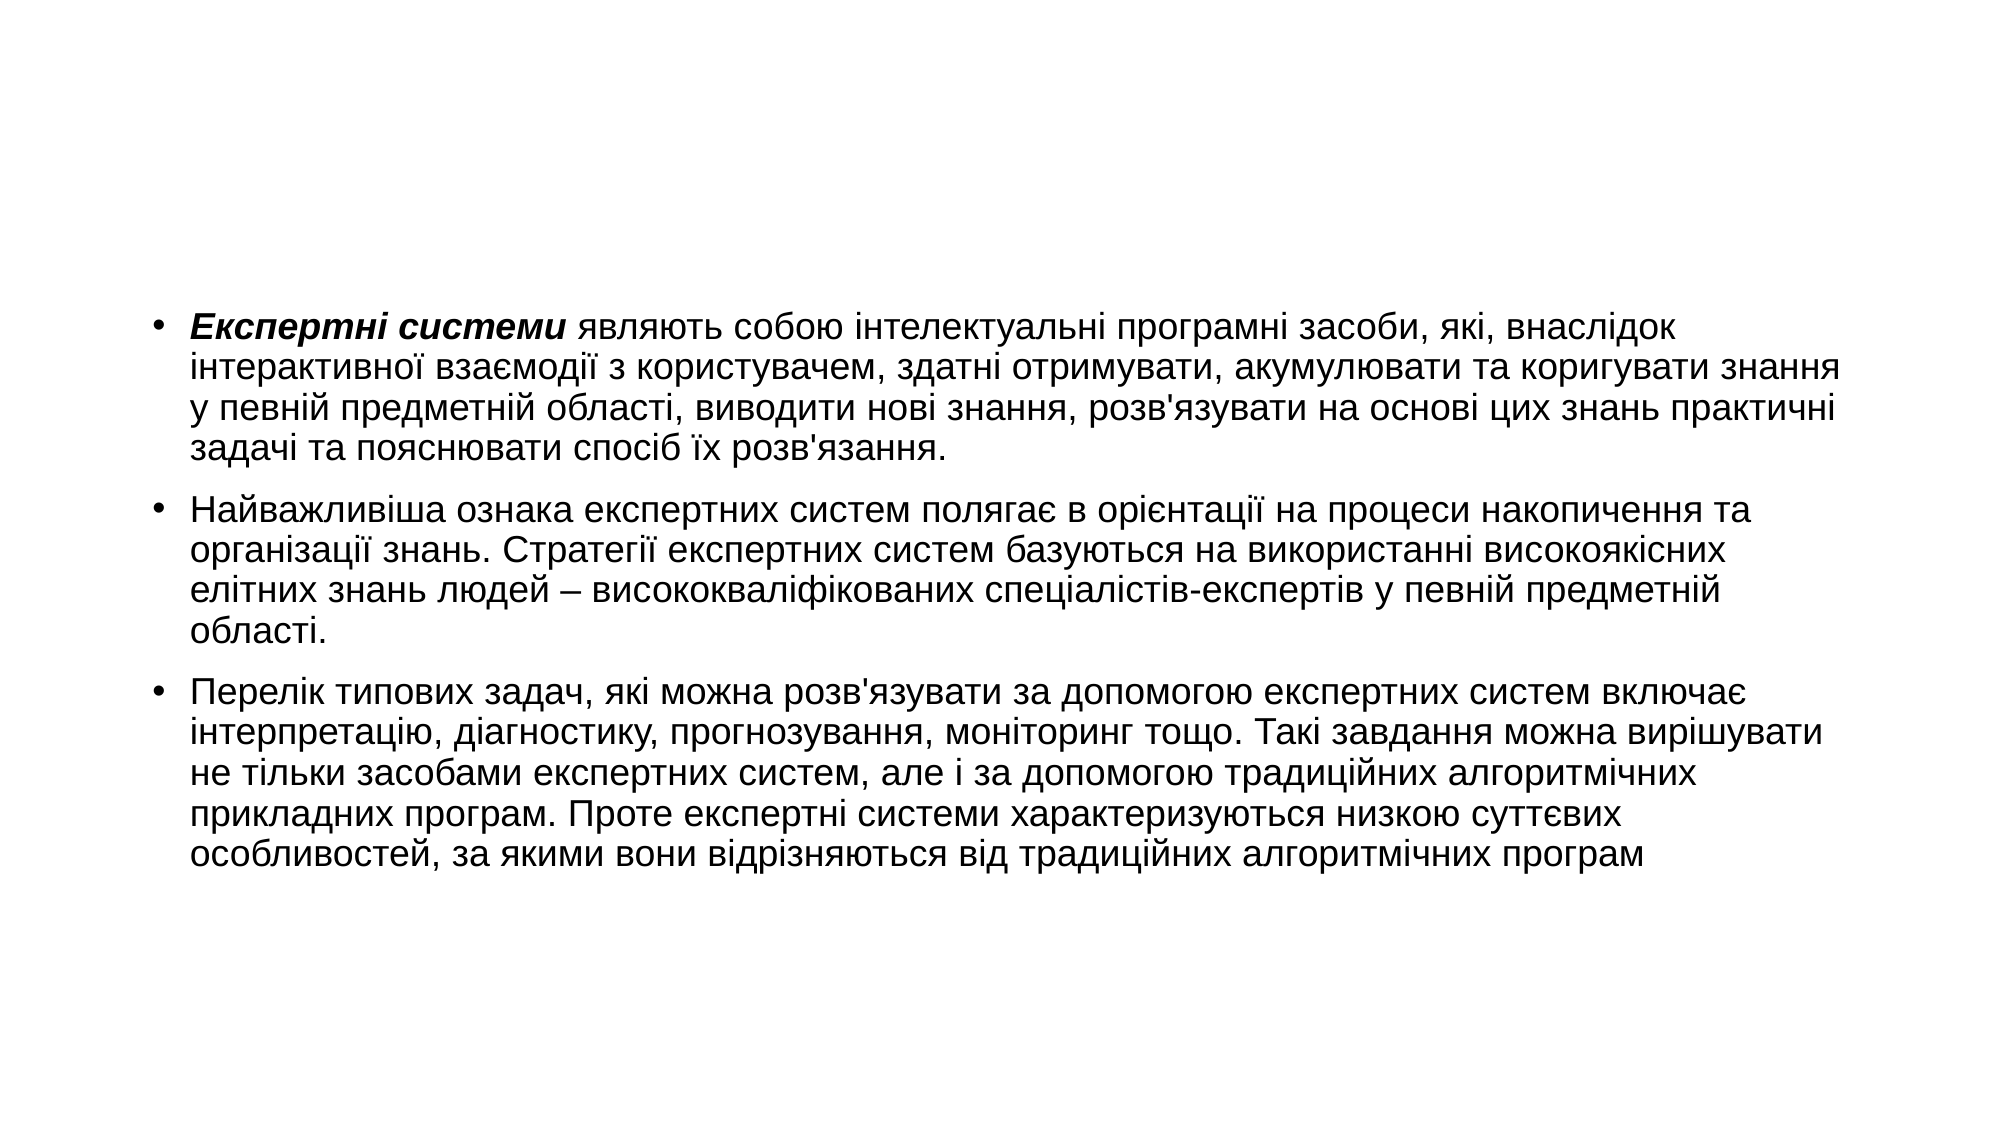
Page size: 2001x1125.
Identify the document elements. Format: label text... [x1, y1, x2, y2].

list Експертні системи являють собою інтелектуальні програмні засоби, які, внаслідок інтерактивної взаємодії з користувачем, здатні отримувати, акумулювати та коригувати знання у певній предметній області, виводити нові знання, розв'язувати на основі цих знань практичні задачі та пояснювати спосіб їх розв'язання. Найважливіша ознака експертних систем полягає в орієнтації на процеси накопичення та організації знань. Стратегії експертних систем базуються на використанні високоякісних елітних знань людей – висококваліфікованих спеціалістів-експертів у певній предметній області. Перелік типових задач, які можна розв'язувати за допомогою експертних систем включає інтерпретацію, діагностику, прогнозування, моніторинг тощо. Такі завдання можна вирішувати не тільки засобами експертних систем, але і за допомогою традиційних алгоритмічних прикладних програм. Проте експертні системи характеризуються низкою суттєвих особливостей, за якими вони відрізняються від традиційних алгоритмічних програм [137, 299, 1863, 1014]
